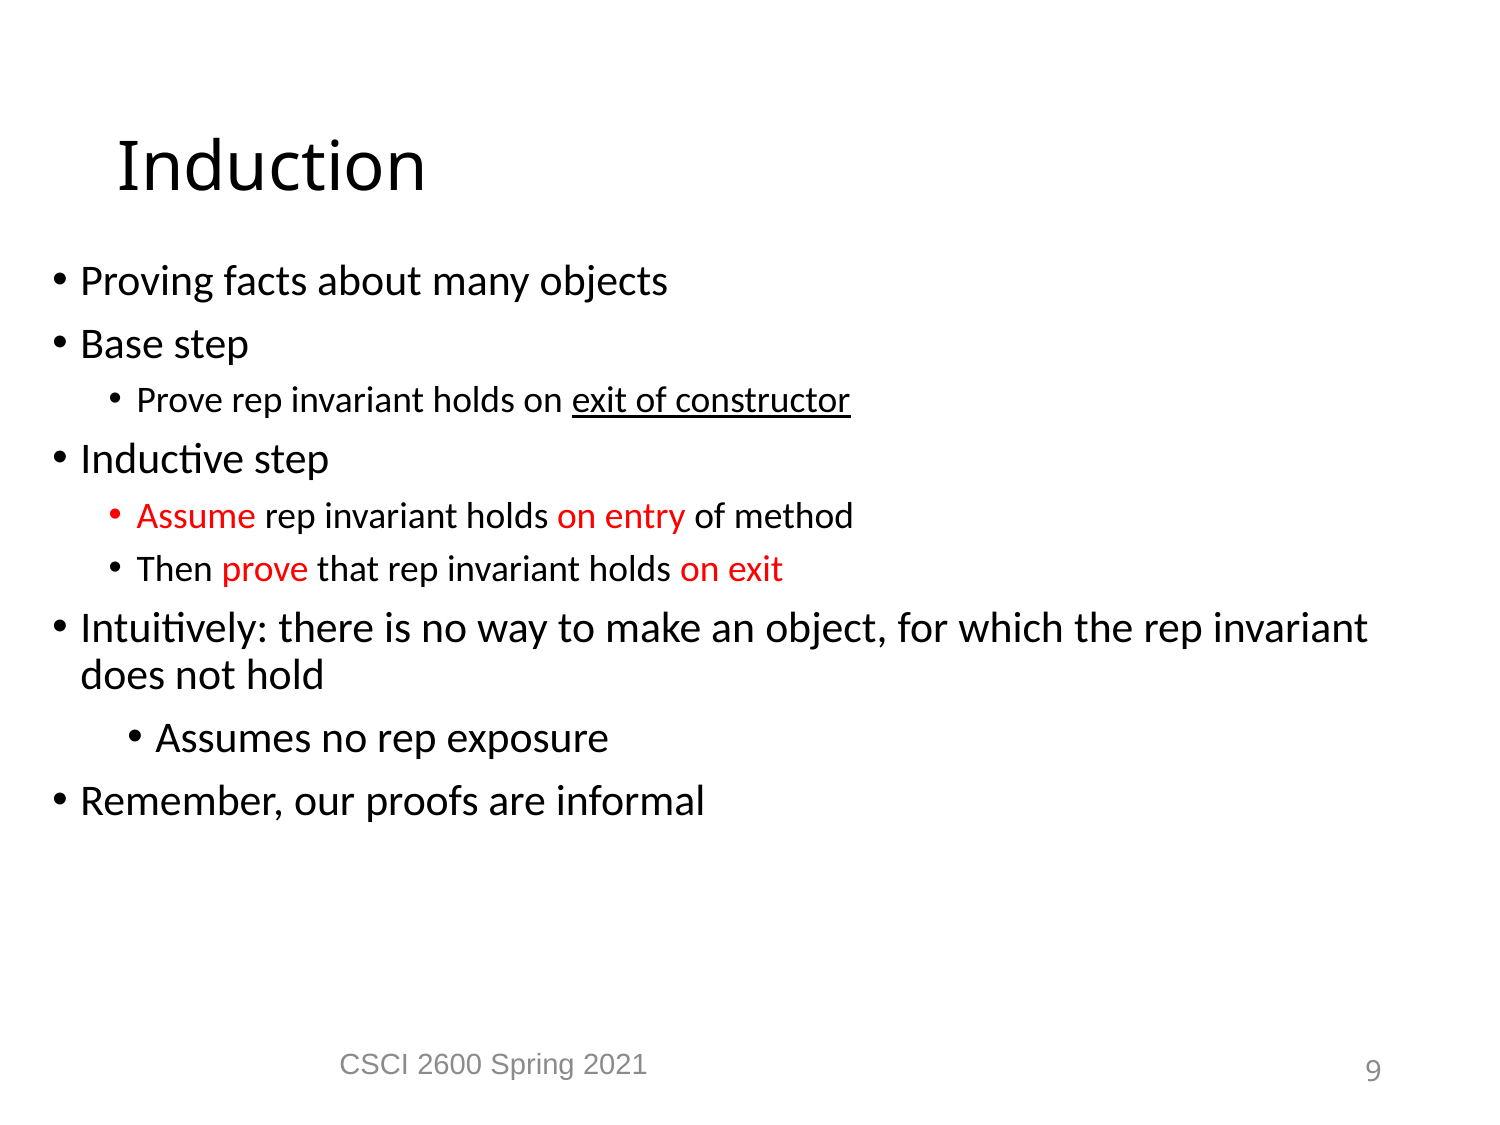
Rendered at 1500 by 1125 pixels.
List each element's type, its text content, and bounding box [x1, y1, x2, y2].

text_box 9 [1059, 1042, 1397, 1103]
text_box CSCI 2600 Spring 2021 [37, 1025, 950, 1100]
text_box Proving facts about many objects Base step Prove rep invariant holds on exit of constructor Inductive step Assume rep invariant holds on entry of method Then prove that rep invariant holds on exit Intuitively: there is no way to make an object, for which the rep invariant does not hold Assumes no rep exposure Remember, our proofs are informal [37, 249, 1469, 994]
text_box Induction [103, 59, 1397, 249]
